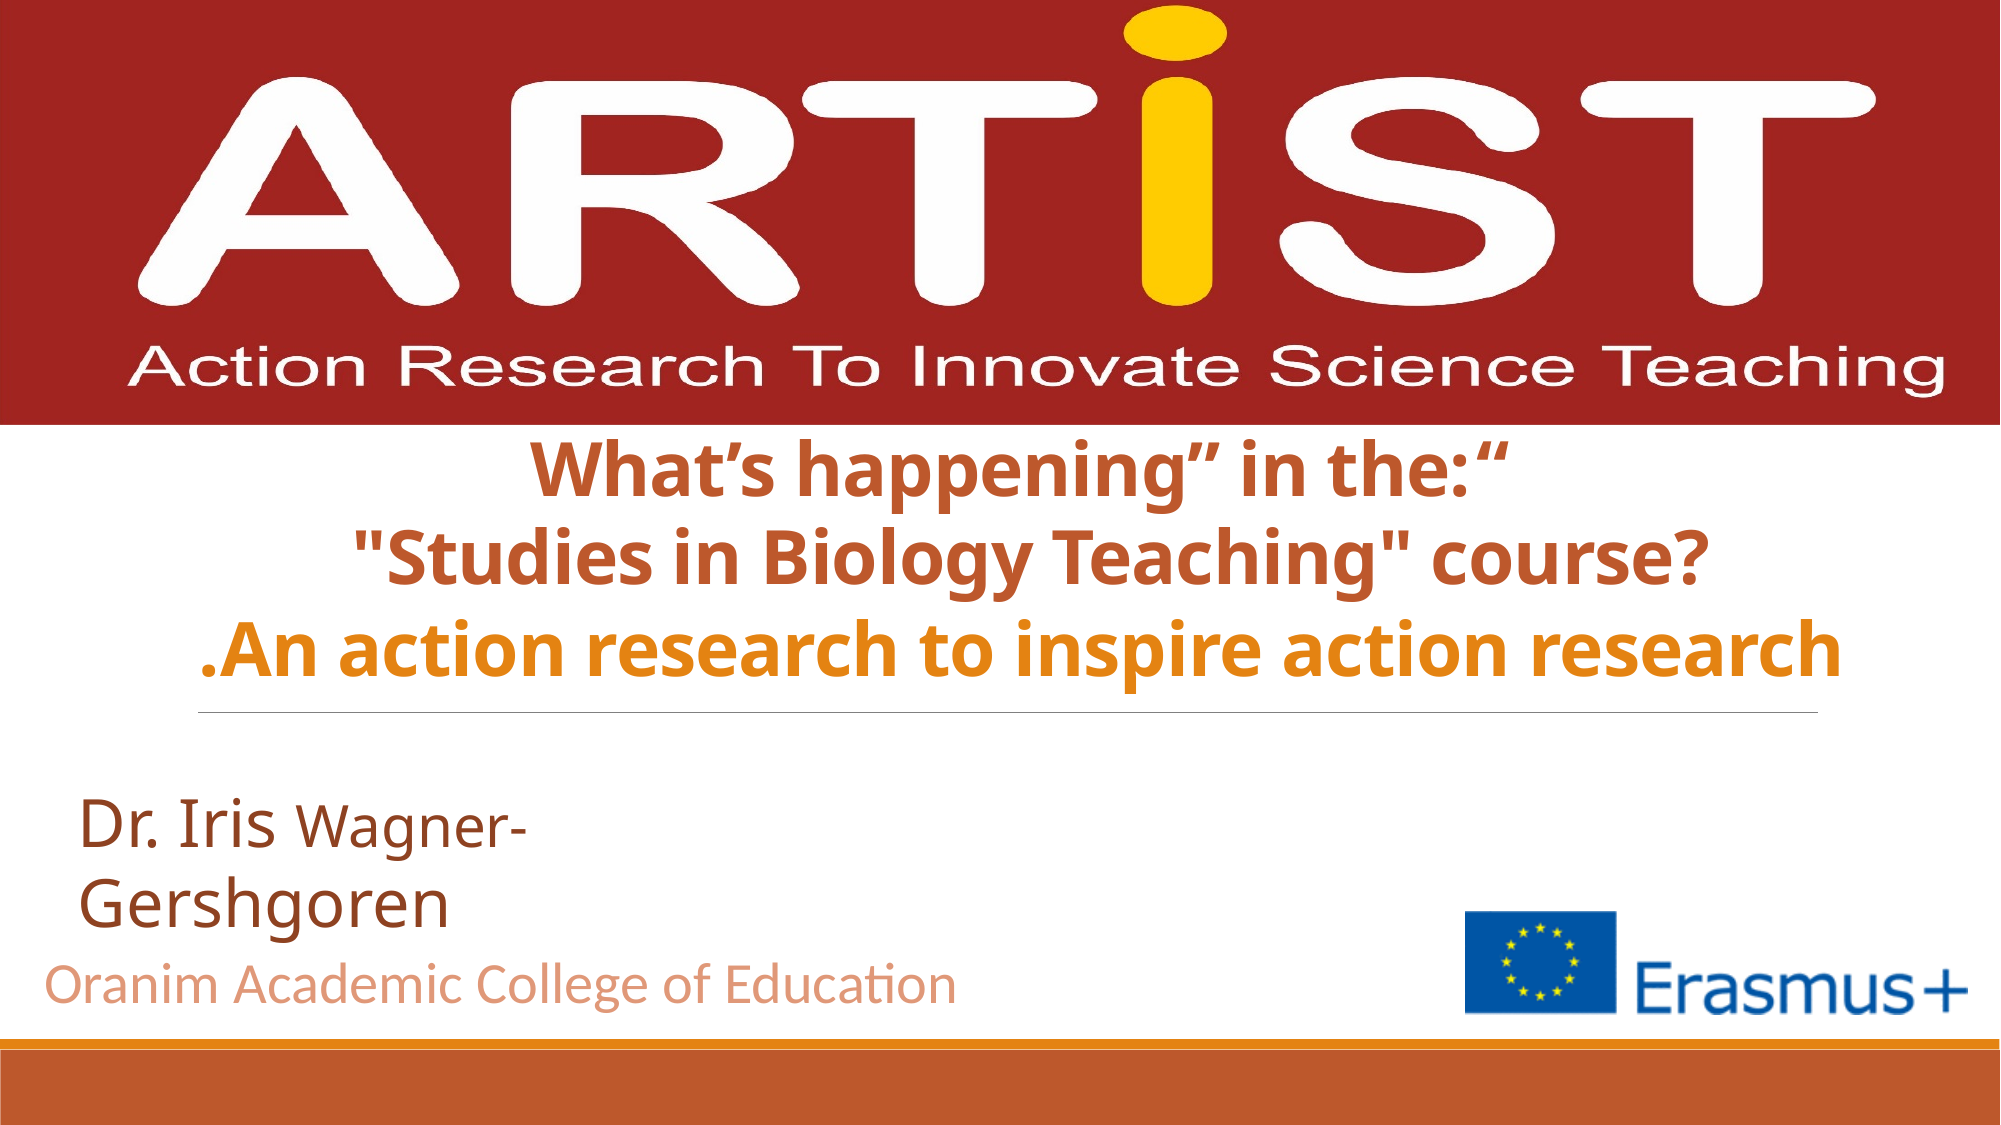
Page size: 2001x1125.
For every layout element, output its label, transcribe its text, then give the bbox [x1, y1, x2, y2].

text_box Oranim Academic College of Education [29, 938, 974, 1023]
text_box Dr. Iris Wagner- Gershgoren [63, 773, 861, 938]
picture [1465, 910, 1968, 1016]
picture [0, 0, 2000, 426]
title “What’s happening” in the: "Studies in Biology Teaching" course? An action research to inspire action research. [159, 436, 1885, 865]
